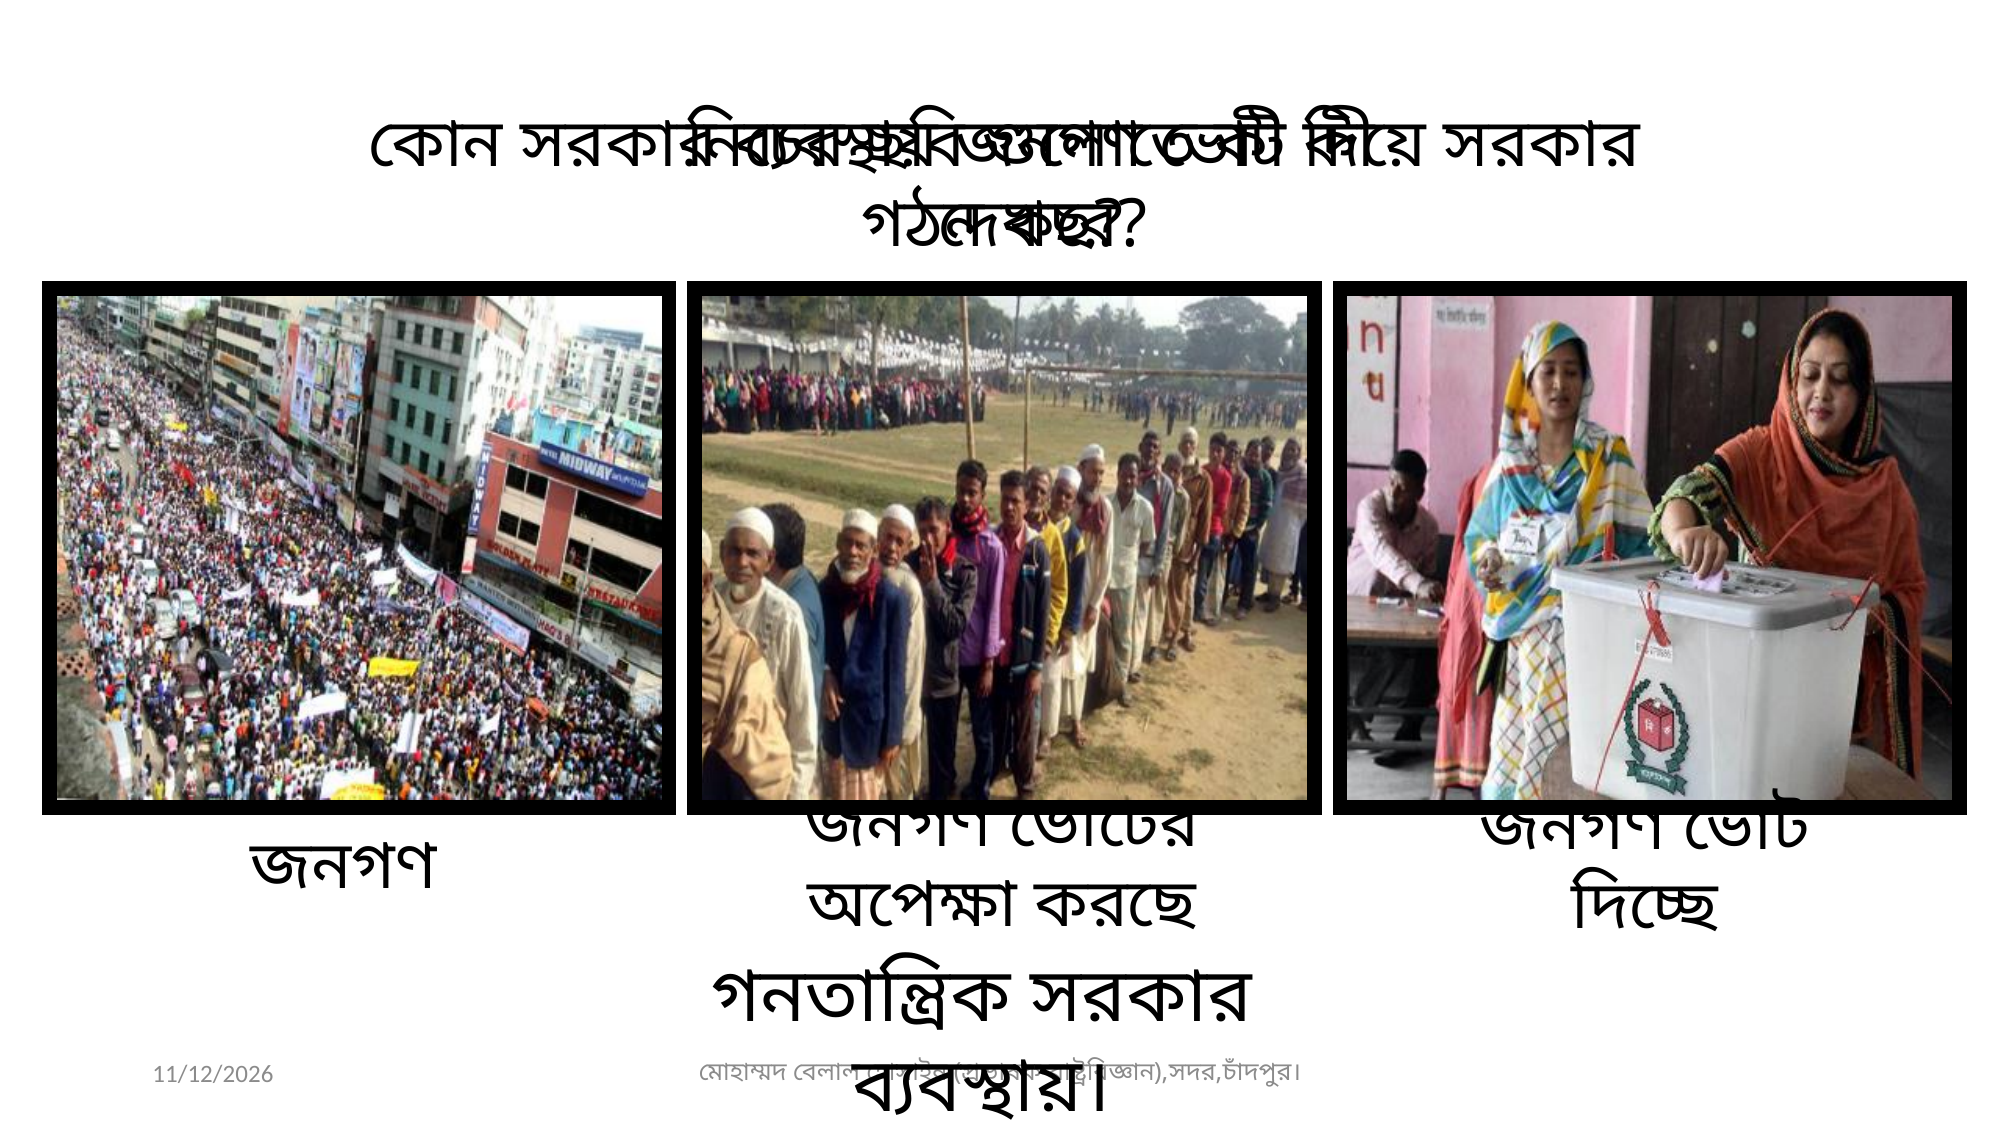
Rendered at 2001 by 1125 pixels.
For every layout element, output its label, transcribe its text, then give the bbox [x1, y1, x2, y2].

text_box জনগণ [113, 812, 574, 912]
picture [56, 295, 662, 800]
text_box কোন সরকার ব্যবস্থায় জনগণ ভোট দিয়ে সরকার গঠন করে? [1490, 92, 1708, 267]
text_box গনতান্ত্রিক সরকার ব্যবস্থায়। [586, 938, 1377, 1125]
text_box কোন সরকার ব্যবস্থায় জনগণ ভোট দিয়ে সরকার গঠন করে? [301, 92, 572, 267]
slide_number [137, 1042, 588, 1103]
text_box জনগণ ভোটের অপেক্ষা করছে [685, 810, 1320, 910]
picture [1347, 295, 1953, 800]
text_box জনগণ ভোট দিচ্ছে [1415, 813, 1876, 912]
footer মোহাম্মদ বেলাল হোসাইন (প্রভাষক-রাষ্ট্রবিজ্ঞান),সদর,চাঁদপুর। [662, 1042, 1338, 1103]
picture [701, 295, 1307, 800]
text_box নিচের ছবি গুলোতে কী কী দেখছ? [572, 92, 1490, 267]
